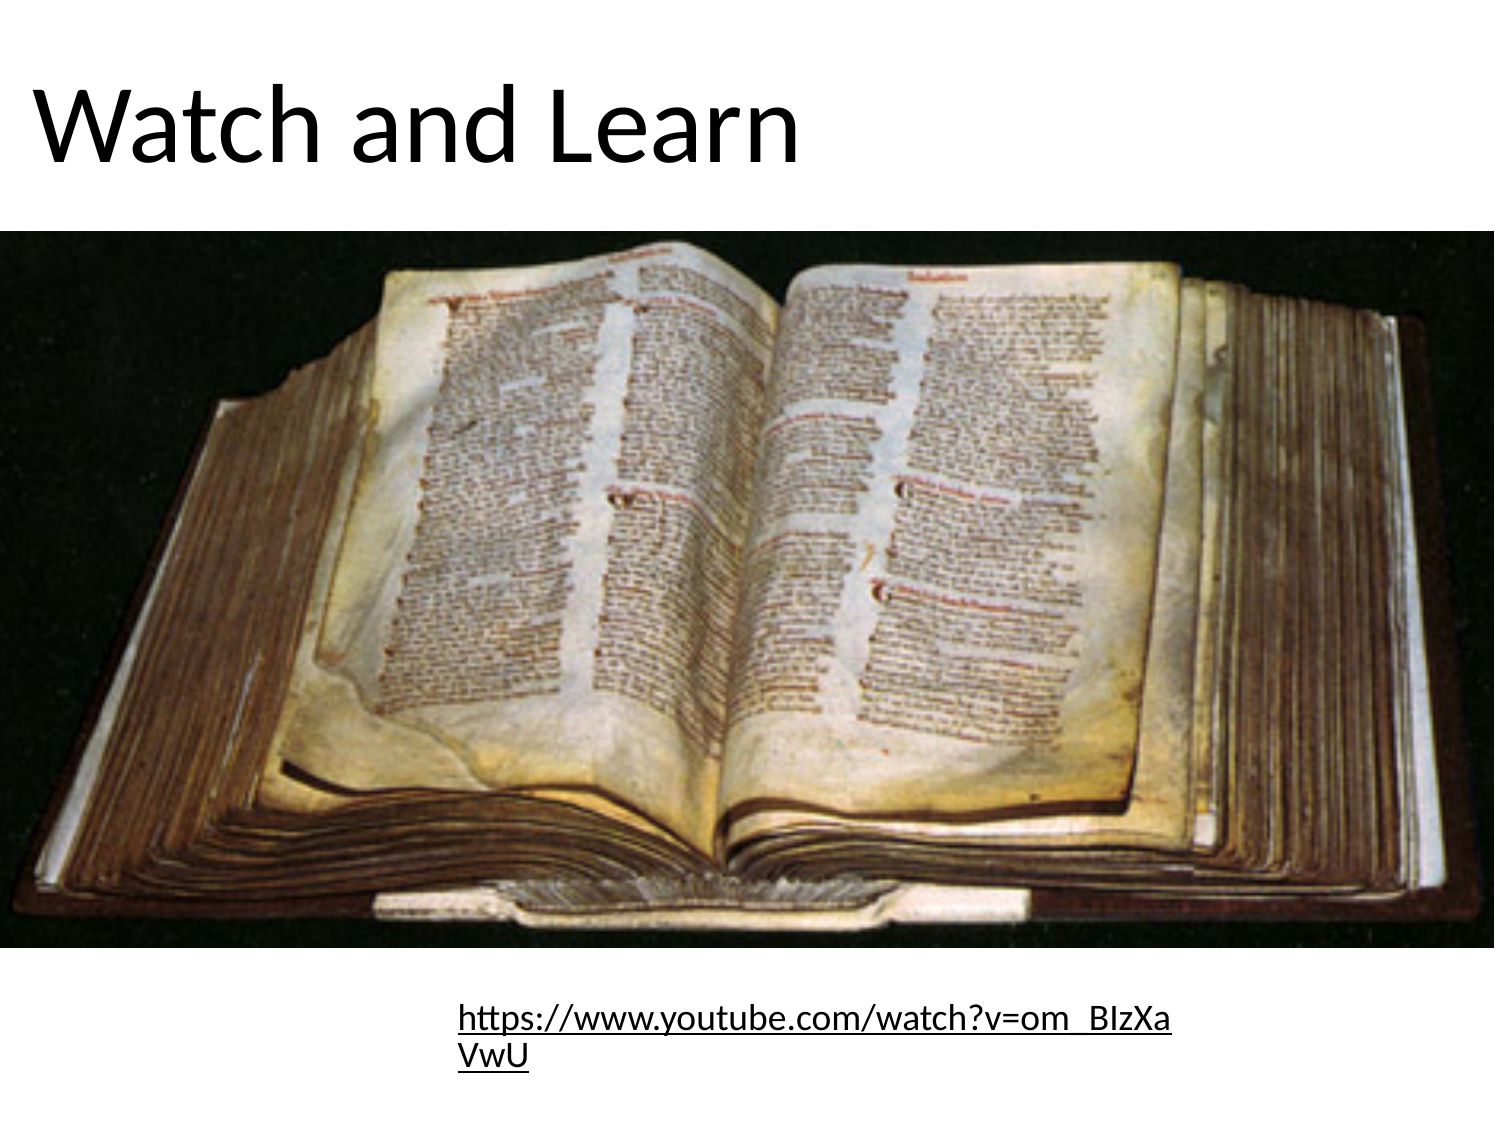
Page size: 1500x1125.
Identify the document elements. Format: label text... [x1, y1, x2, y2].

text_box Watch and Learn [17, 42, 1494, 193]
text_box https://www.youtube.com/watch?v=om_BIzXaVwU [442, 985, 1193, 1091]
picture [0, 231, 1495, 948]
